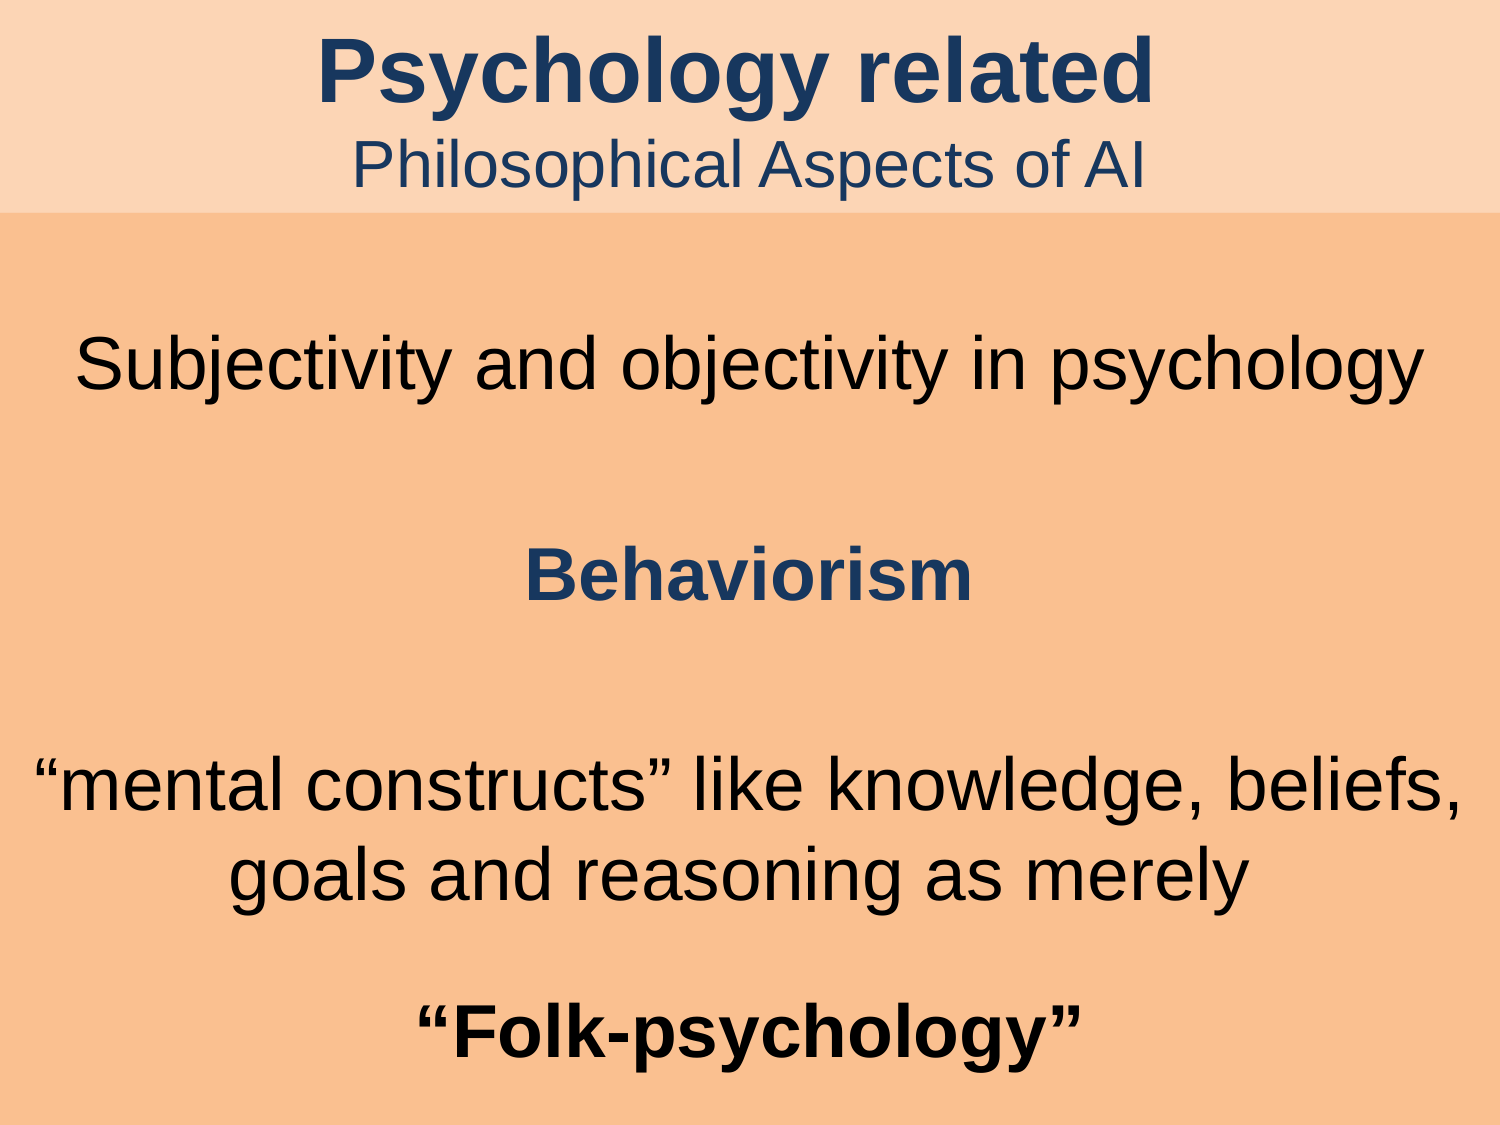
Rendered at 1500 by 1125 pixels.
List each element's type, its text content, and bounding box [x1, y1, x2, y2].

title Psychology related Philosophical Aspects of AI [0, 0, 1500, 212]
list Subjectivity and objectivity in psychology Behaviorism “mental constructs” like knowledge, beliefs, goals and reasoning as merely “Folk-psychology” [0, 212, 1500, 1125]
